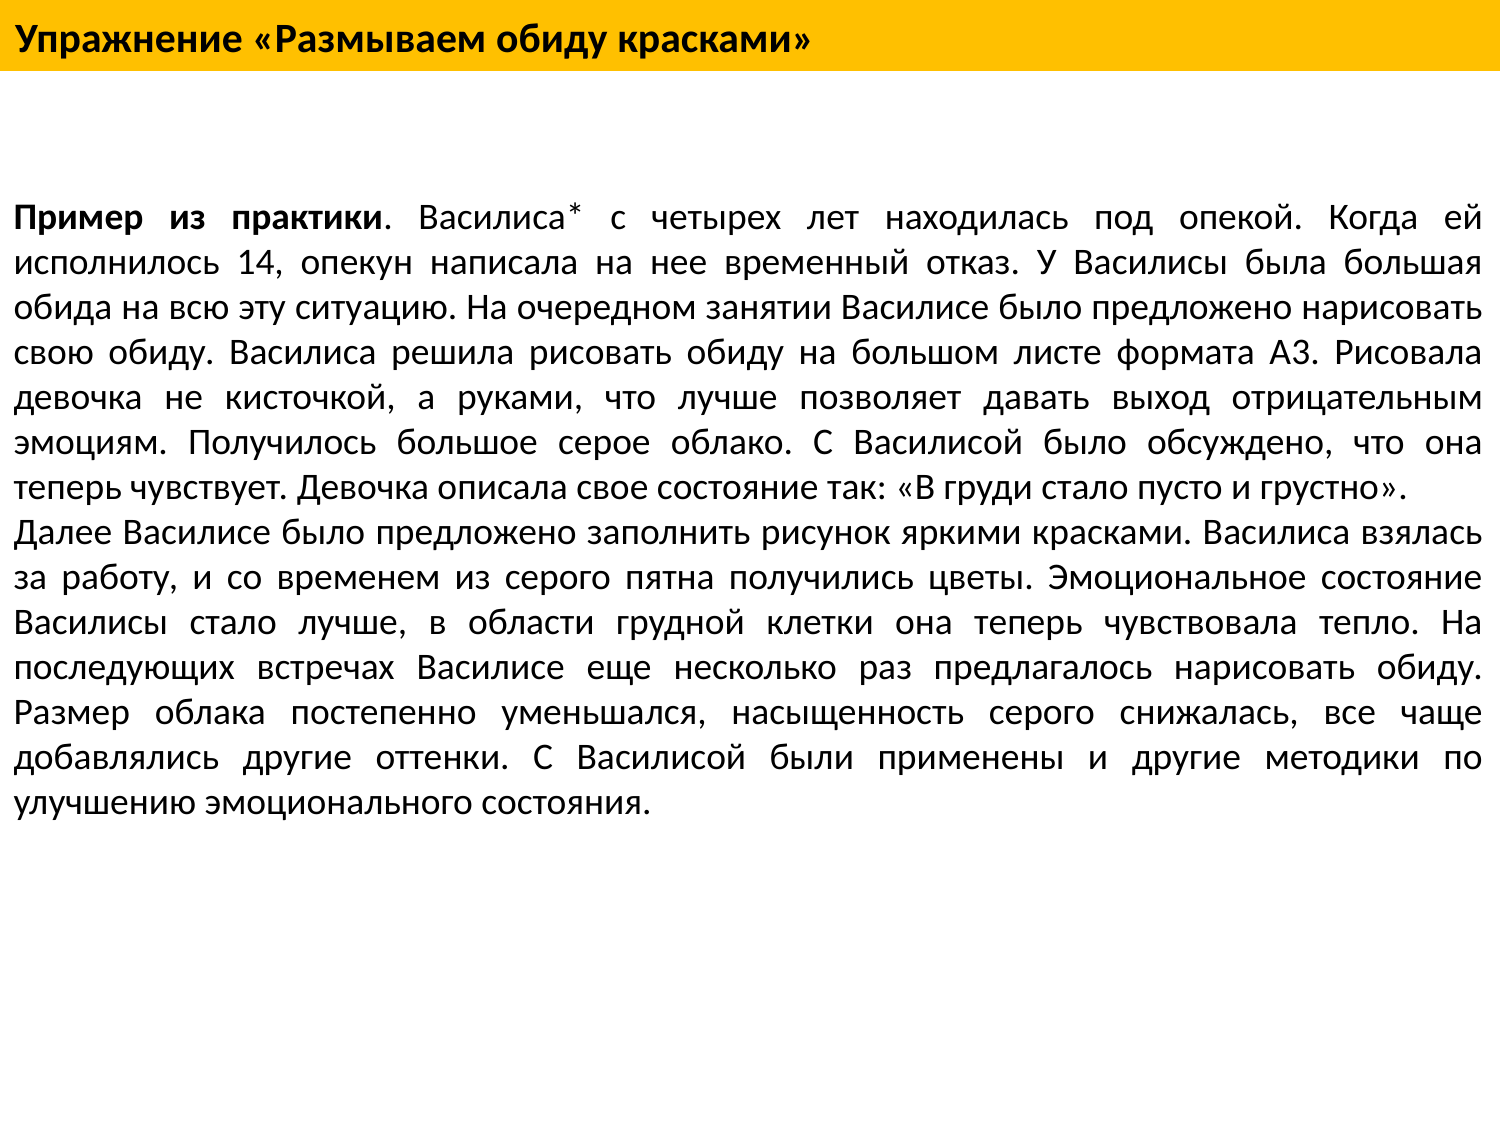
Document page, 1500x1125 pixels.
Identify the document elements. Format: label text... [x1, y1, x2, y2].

text_box Пример из практики. Василиса* с четырех лет находилась под опекой. Когда ей исполнилось 14, опекун написала на нее временный отказ. У Василисы была большая обида на всю эту ситуацию. На очередном занятии Василисе было предложено нарисовать свою обиду. Василиса решила рисовать обиду на большом листе формата А3. Рисовала девочка не кисточкой, а руками, что лучше позволяет давать выход отрицательным эмоциям. Получилось большое серое облако. С Василисой было обсуждено, что она теперь чувствует. Девочка описала свое состояние так: «В груди стало пусто и грустно». Далее Василисе было предложено заполнить рисунок яркими красками. Василиса взялась за работу, и со временем из серого пятна получились цветы. Эмоциональное состояние Василисы стало лучше, в области грудной клетки она теперь чувствовала тепло. На последующих встречах Василисе еще несколько раз предлагалось нарисовать обиду. Размер облака постепенно уменьшался, насыщенность серого снижалась, все чаще добавлялись другие оттенки. С Василисой были применены и другие методики по улучшению эмоционального состояния. [0, 184, 1499, 830]
title Упражнение «Размываем обиду красками» [0, 0, 1500, 71]
